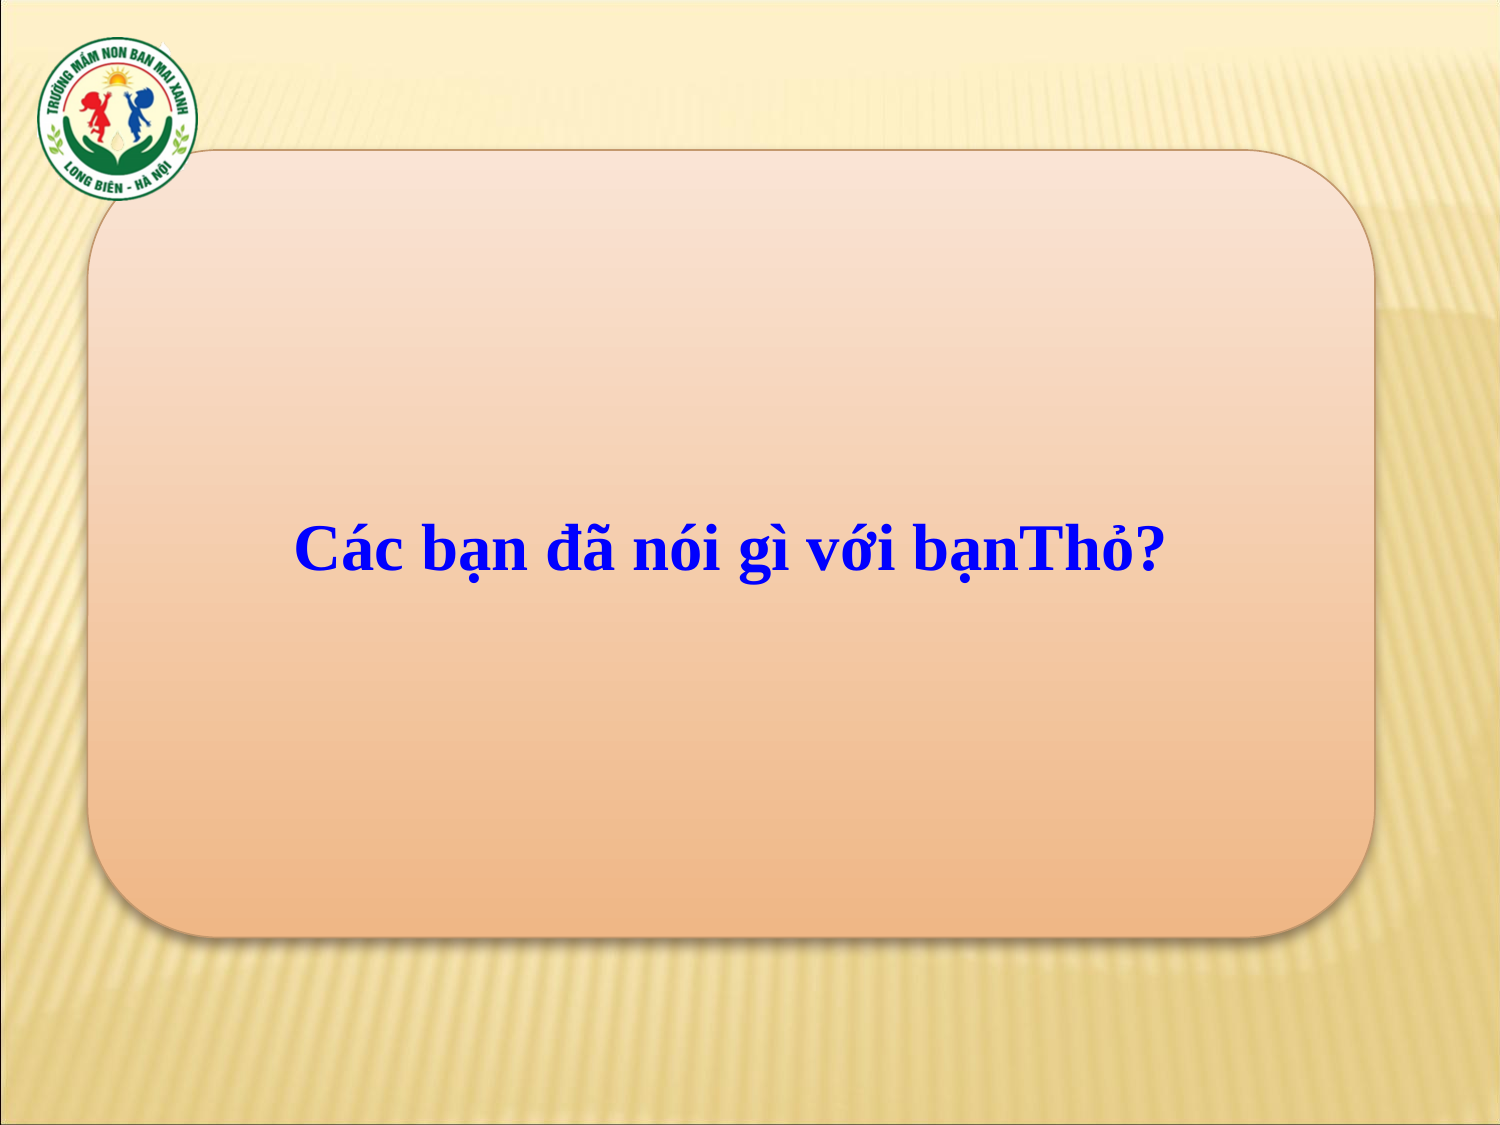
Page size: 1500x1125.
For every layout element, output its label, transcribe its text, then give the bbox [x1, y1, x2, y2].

picture [0, 0, 1500, 1125]
text_box Các bạn đã nói gì với bạnThỏ? [86, 149, 1376, 939]
